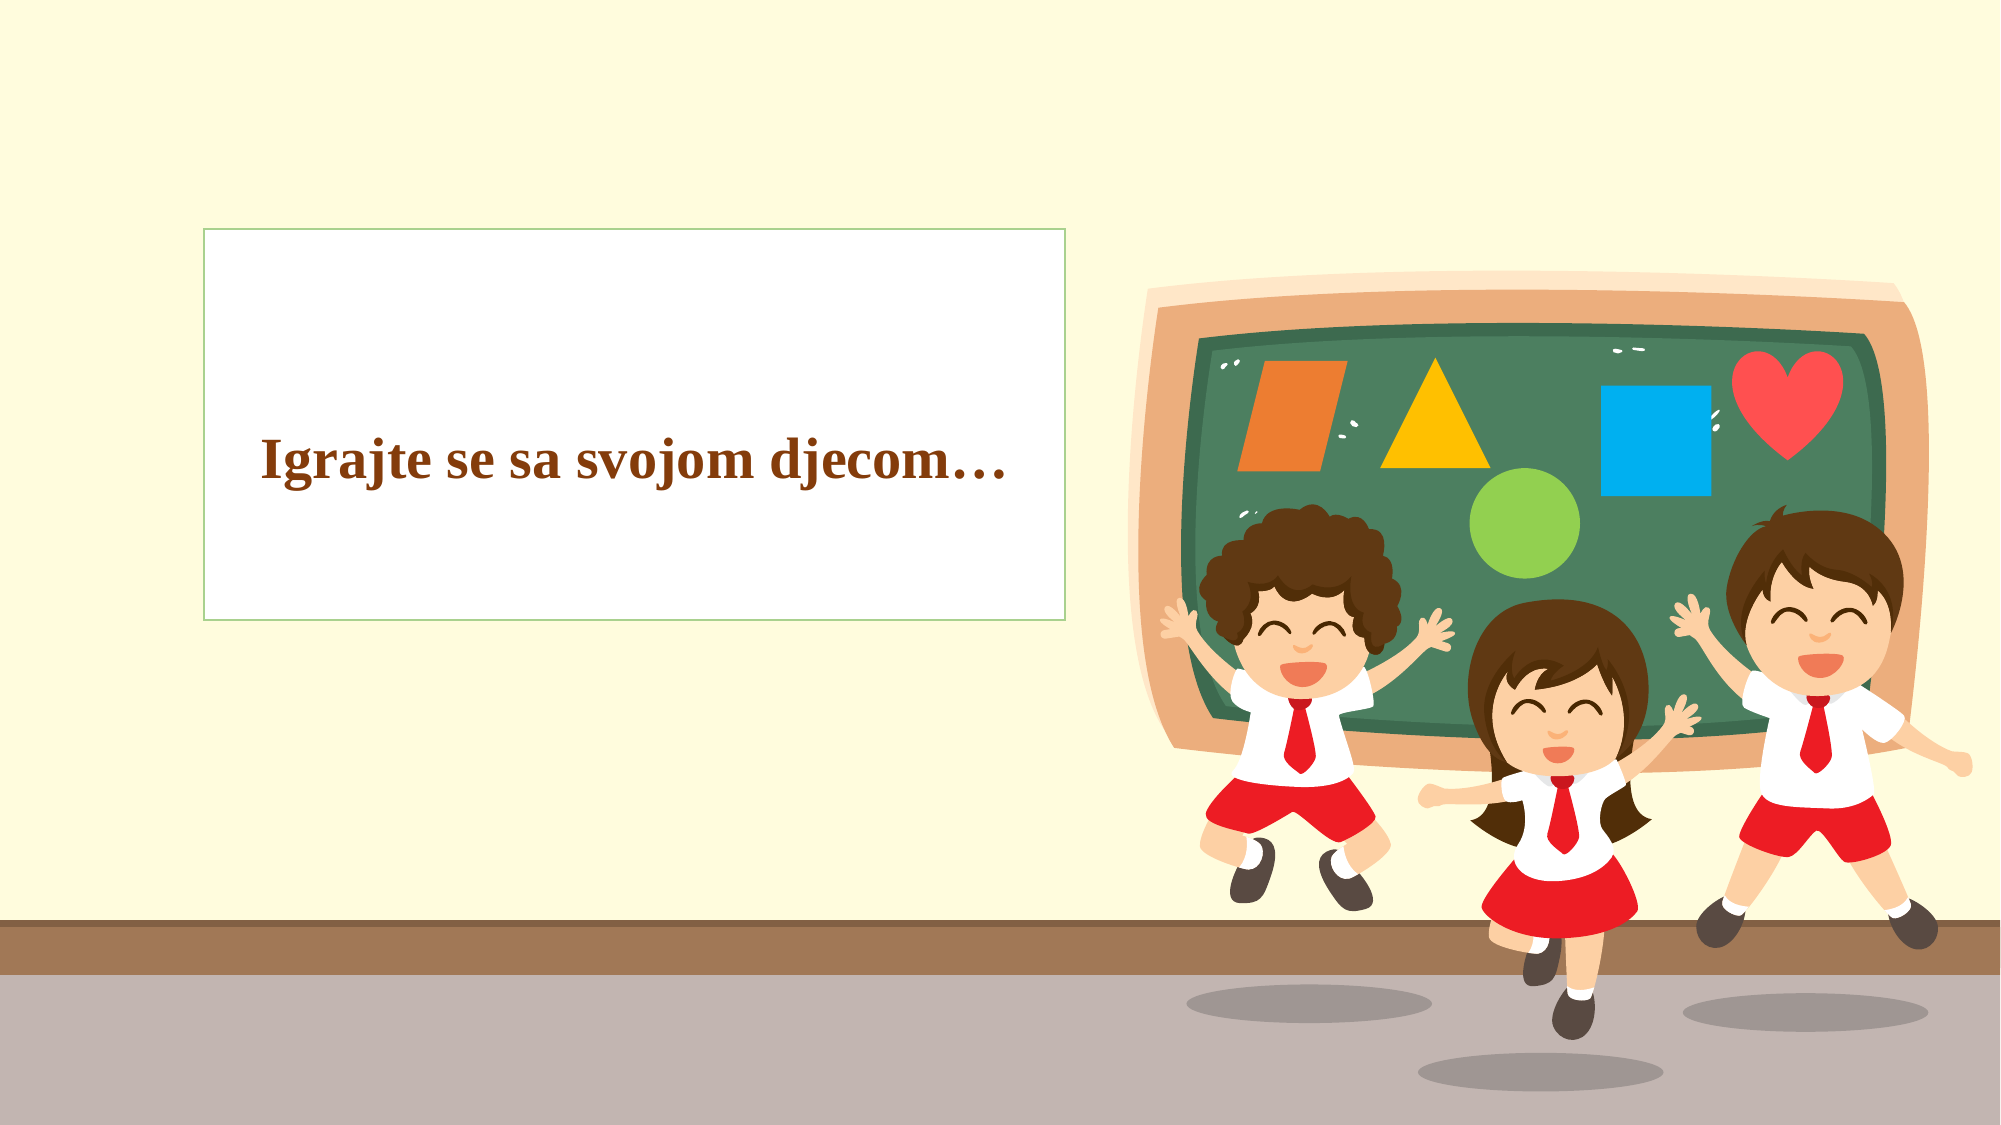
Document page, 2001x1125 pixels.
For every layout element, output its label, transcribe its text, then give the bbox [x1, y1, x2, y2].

title Igrajte se sa svojom djecom… [203, 228, 1066, 621]
